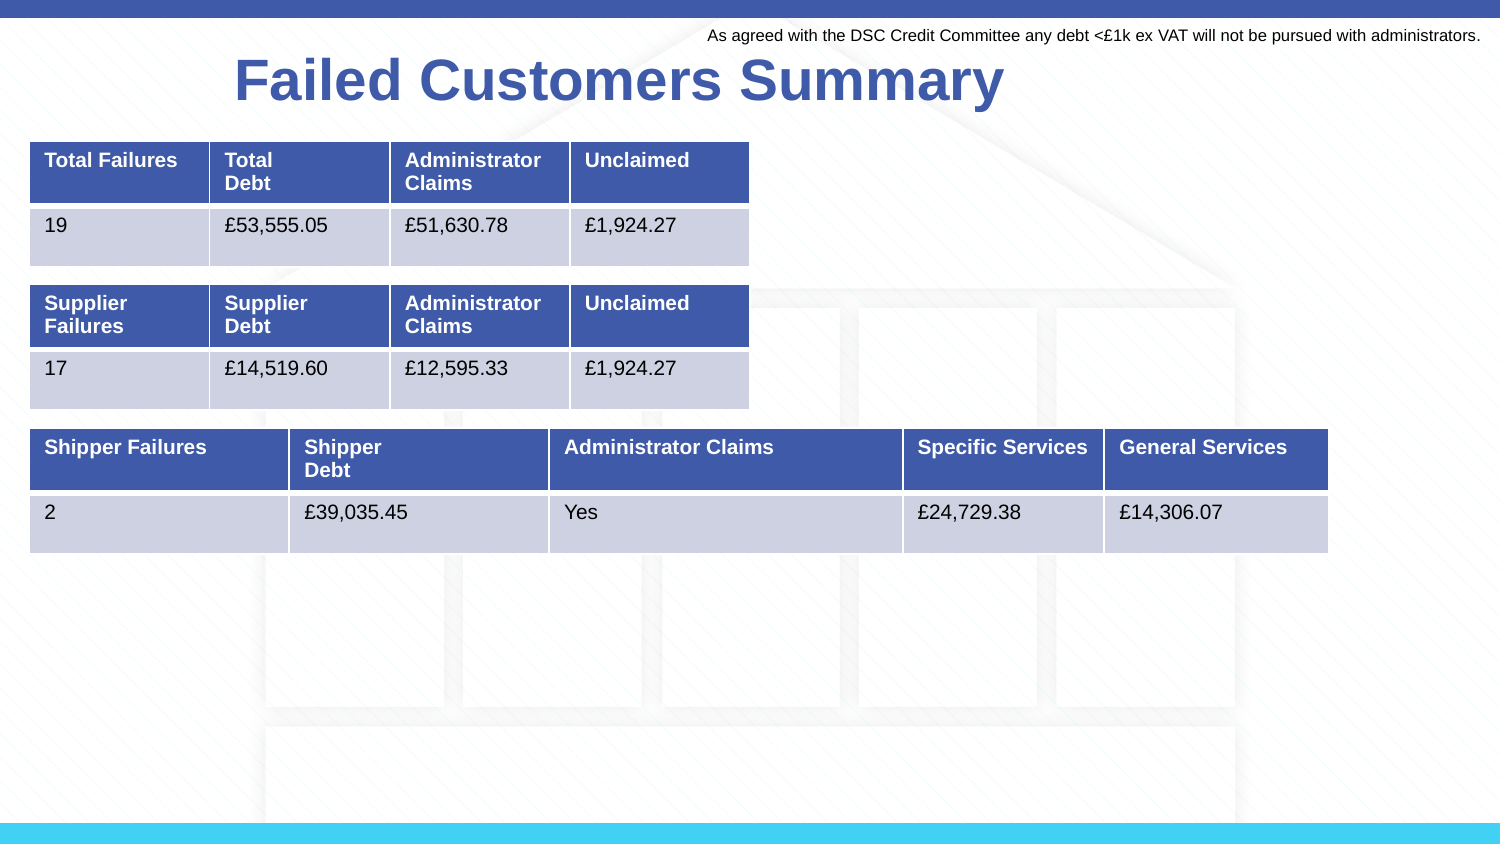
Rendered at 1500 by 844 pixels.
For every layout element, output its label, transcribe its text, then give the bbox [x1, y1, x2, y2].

table_cell £12,595.33 [391, 352, 569, 409]
table_header General Services [1105, 429, 1328, 490]
table_header Total Debt [210, 142, 389, 203]
table_cell 2 [30, 496, 288, 553]
text_box As agreed with the DSC Credit Committee any debt <£1k ex VAT will not be pursued with administrators. [692, 17, 1498, 52]
text_box Failed Customers Summary [159, 34, 1081, 120]
table_header Administrator Claims [550, 429, 902, 490]
table_header Supplier Failures [30, 285, 209, 347]
table_header Shipper Failures [30, 429, 288, 490]
table_cell £24,729.38 [904, 496, 1103, 553]
table_header Unclaimed [571, 285, 749, 347]
table_header Shipper Debt [290, 429, 548, 490]
table_header Administrator Claims [391, 285, 569, 347]
table_header Administrator Claims [391, 142, 569, 203]
table_cell 19 [30, 209, 209, 266]
table_cell £53,555.05 [210, 209, 389, 266]
table_cell £1,924.27 [571, 209, 749, 266]
table_cell £51,630.78 [391, 209, 569, 266]
table_header Specific Services [904, 429, 1103, 490]
table_cell £1,924.27 [571, 352, 749, 409]
table_cell Yes [550, 496, 902, 553]
table_header Total Failures [30, 142, 209, 203]
table_cell £14,306.07 [1105, 496, 1328, 553]
table_header Unclaimed [571, 142, 749, 203]
table_cell £39,035.45 [290, 496, 548, 553]
table_cell £14,519.60 [210, 352, 389, 409]
picture [0, 0, 1500, 844]
table_header Supplier Debt [210, 285, 389, 347]
table_cell 17 [30, 352, 209, 409]
